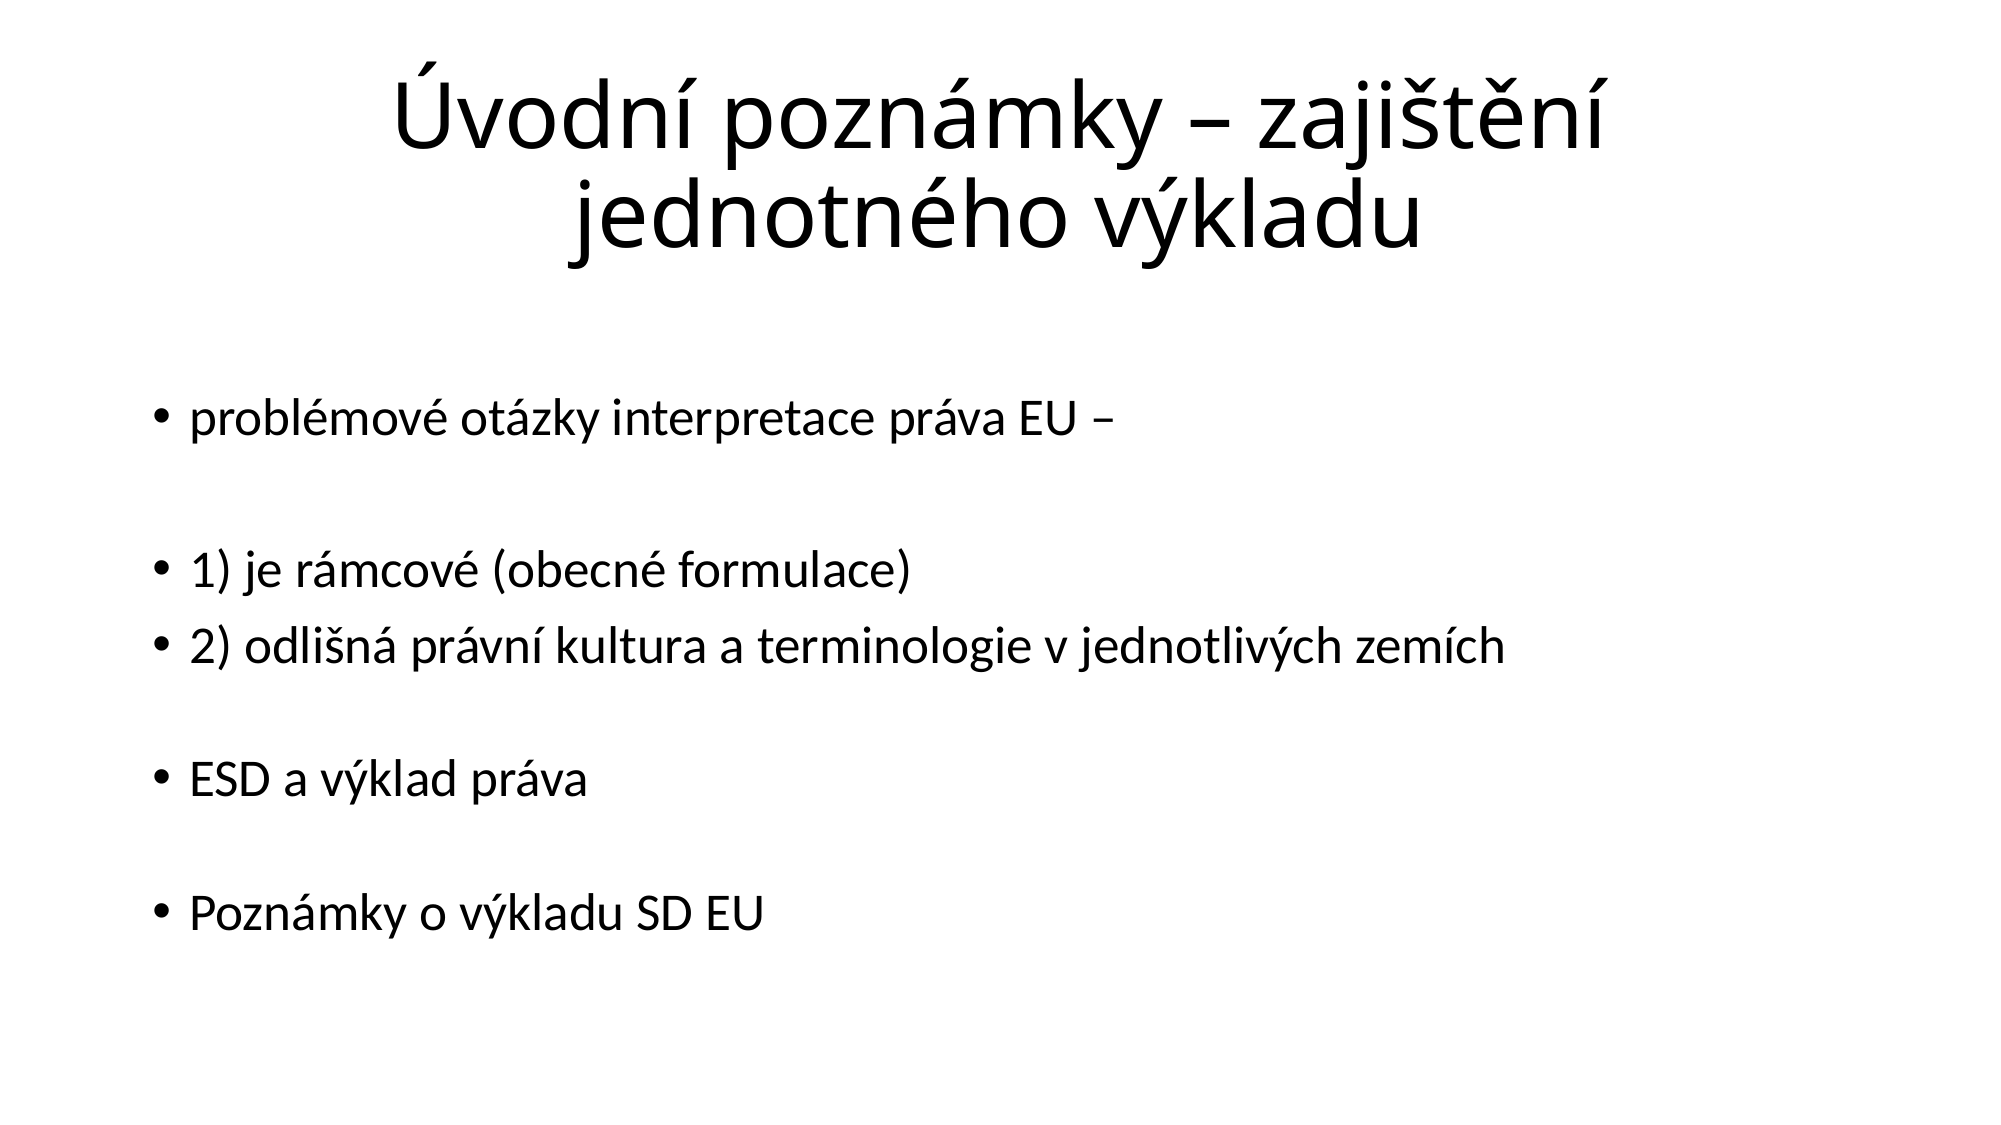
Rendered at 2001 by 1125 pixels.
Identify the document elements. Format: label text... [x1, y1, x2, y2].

list problémové otázky interpretace práva EU – 1) je rámcové (obecné formulace) 2) odlišná právní kultura a terminologie v jednotlivých zemích ESD a výklad práva Poznámky o výkladu SD EU [137, 299, 1863, 1014]
title Úvodní poznámky – zajištění jednotného výkladu [137, 59, 1863, 278]
